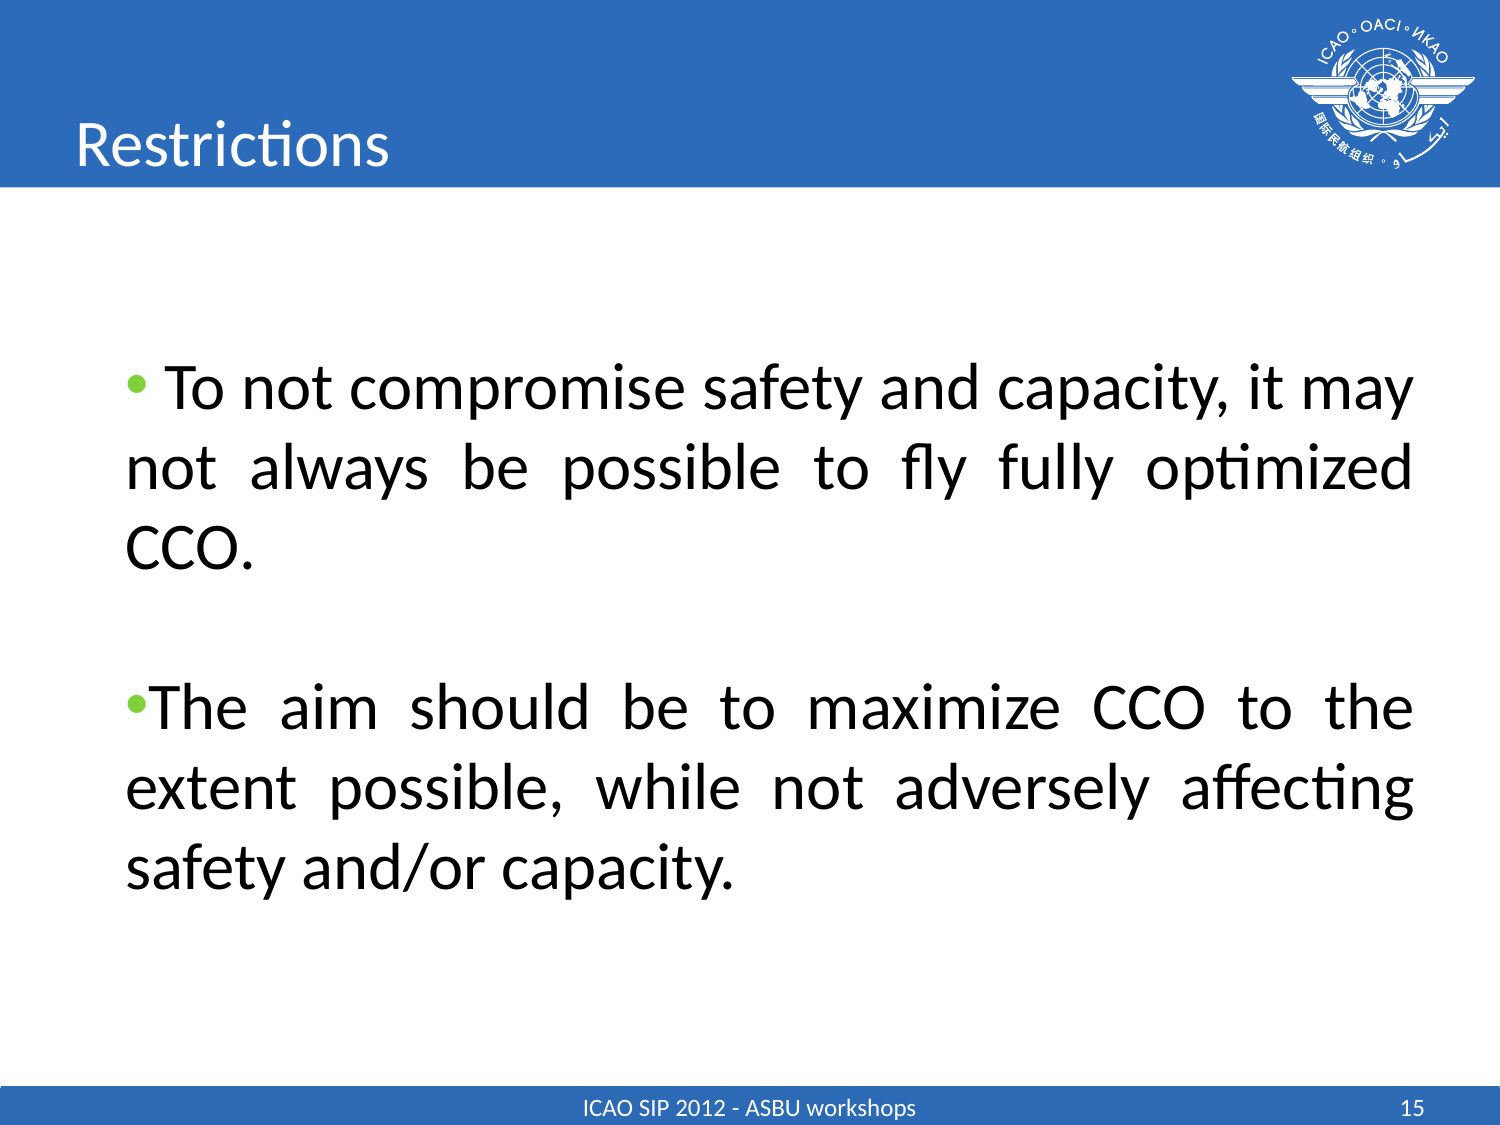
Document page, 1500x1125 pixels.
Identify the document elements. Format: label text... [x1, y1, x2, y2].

slide_number 15 [1288, 1087, 1500, 1125]
text_box To not compromise safety and capacity, it may not always be possible to fly fully optimized CCO. The aim should be to maximize CCO to the extent possible, while not adversely affecting safety and/or capacity. [110, 335, 1431, 910]
title Restrictions [0, 0, 1500, 188]
footer ICAO SIP 2012 - ASBU workshops [212, 1087, 1288, 1125]
